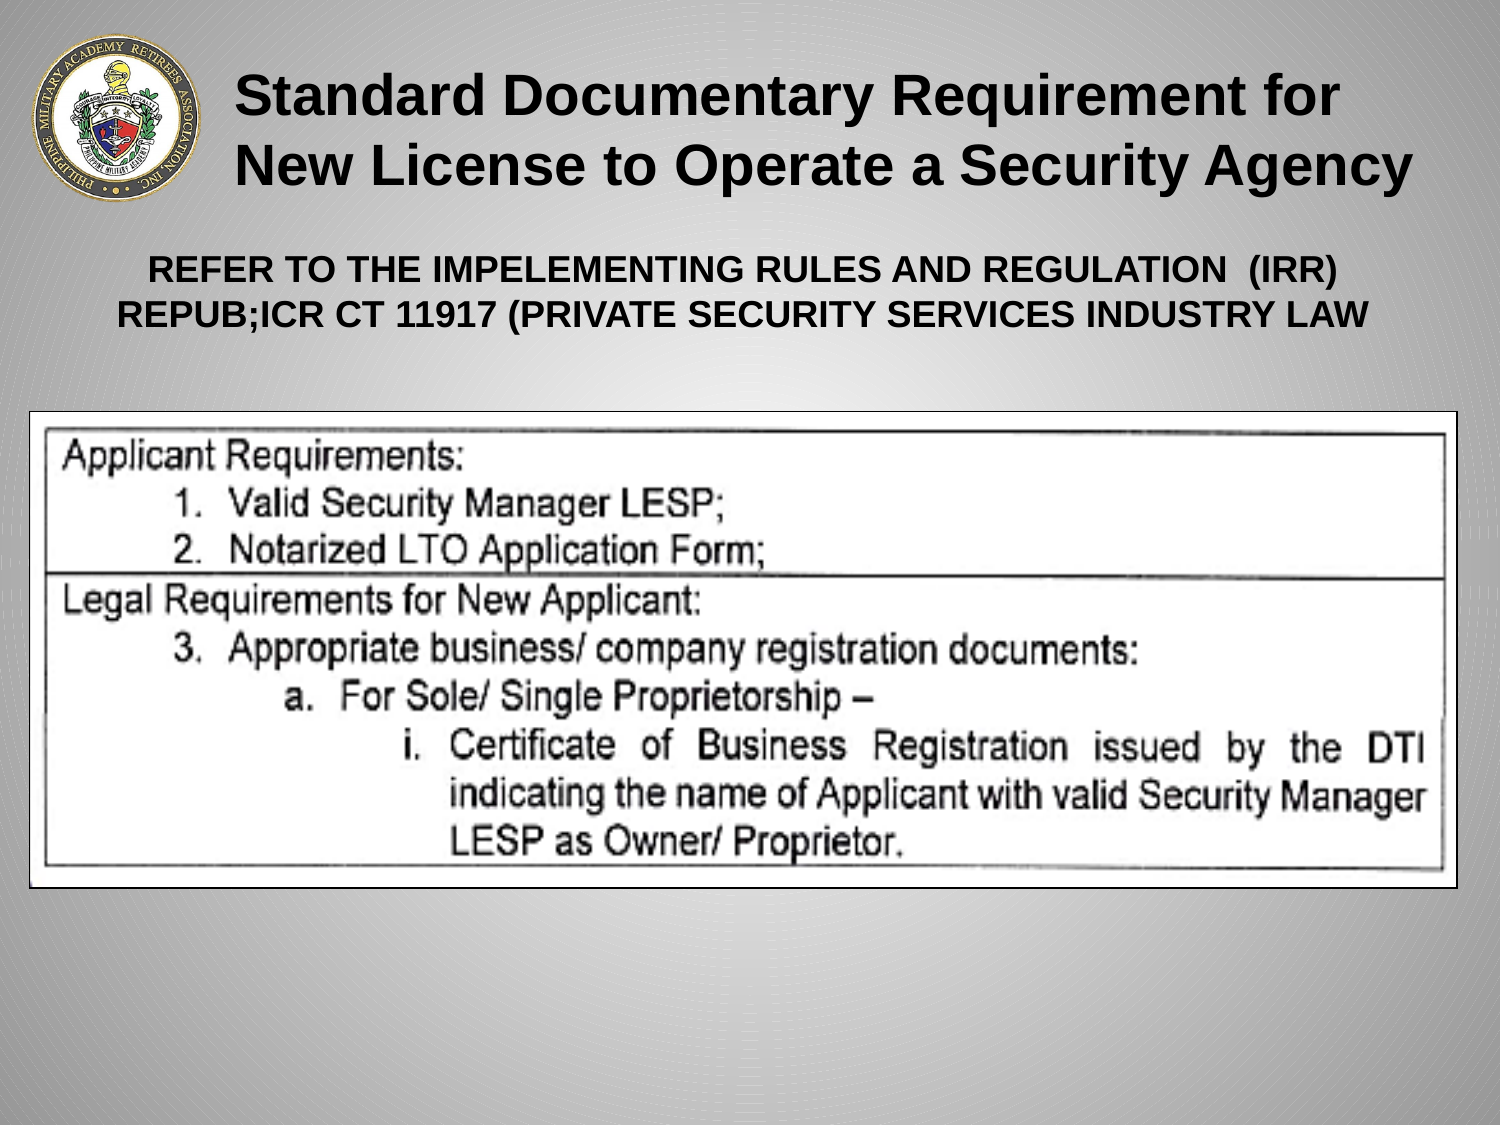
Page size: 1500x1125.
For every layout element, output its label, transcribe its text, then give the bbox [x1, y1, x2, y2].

picture [24, 25, 209, 206]
text_box REFER TO THE IMPELEMENTING RULES AND REGULATION (IRR) REPUB;ICR CT 11917 (PRIVATE SECURITY SERVICES INDUSTRY LAW [101, 237, 1385, 343]
picture [30, 412, 1457, 888]
text_box Standard Documentary Requirement for New License to Operate a Security Agency [219, 49, 1431, 205]
